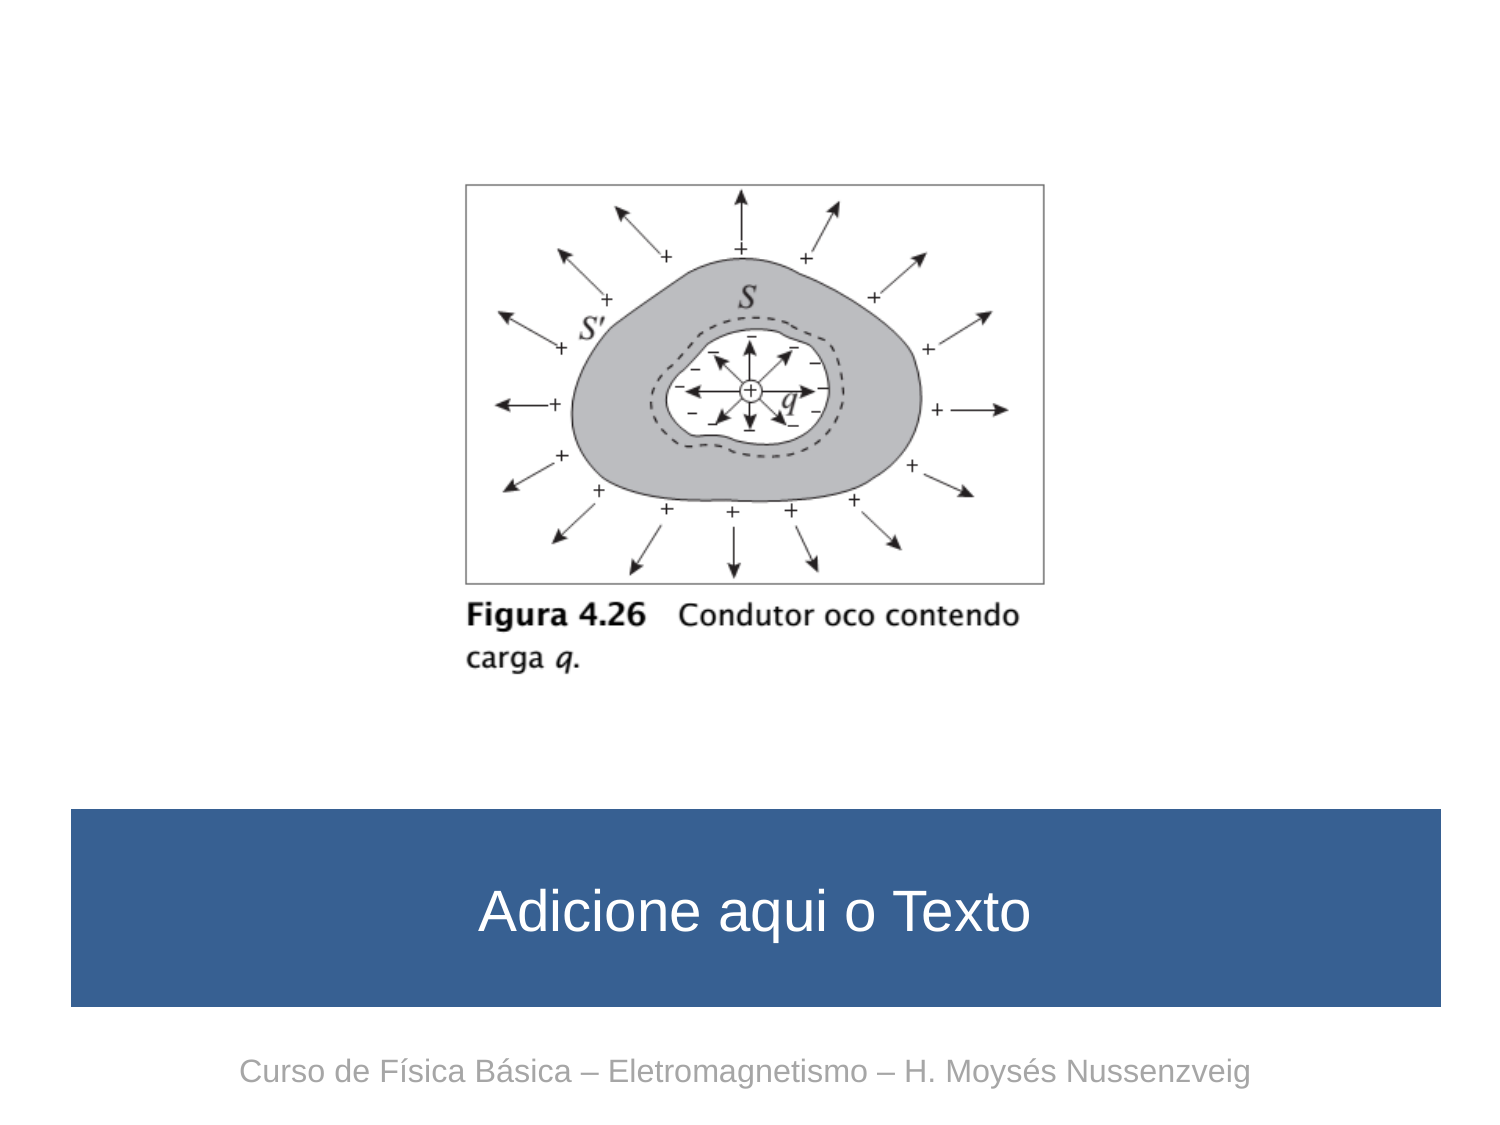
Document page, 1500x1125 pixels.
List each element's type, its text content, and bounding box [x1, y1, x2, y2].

footer Curso de Física Básica – Eletromagnetismo – H. Moysés Nussenzveig [0, 1042, 1500, 1103]
picture [453, 172, 1059, 683]
text_box Adicione aqui o Texto [70, 808, 1442, 1008]
